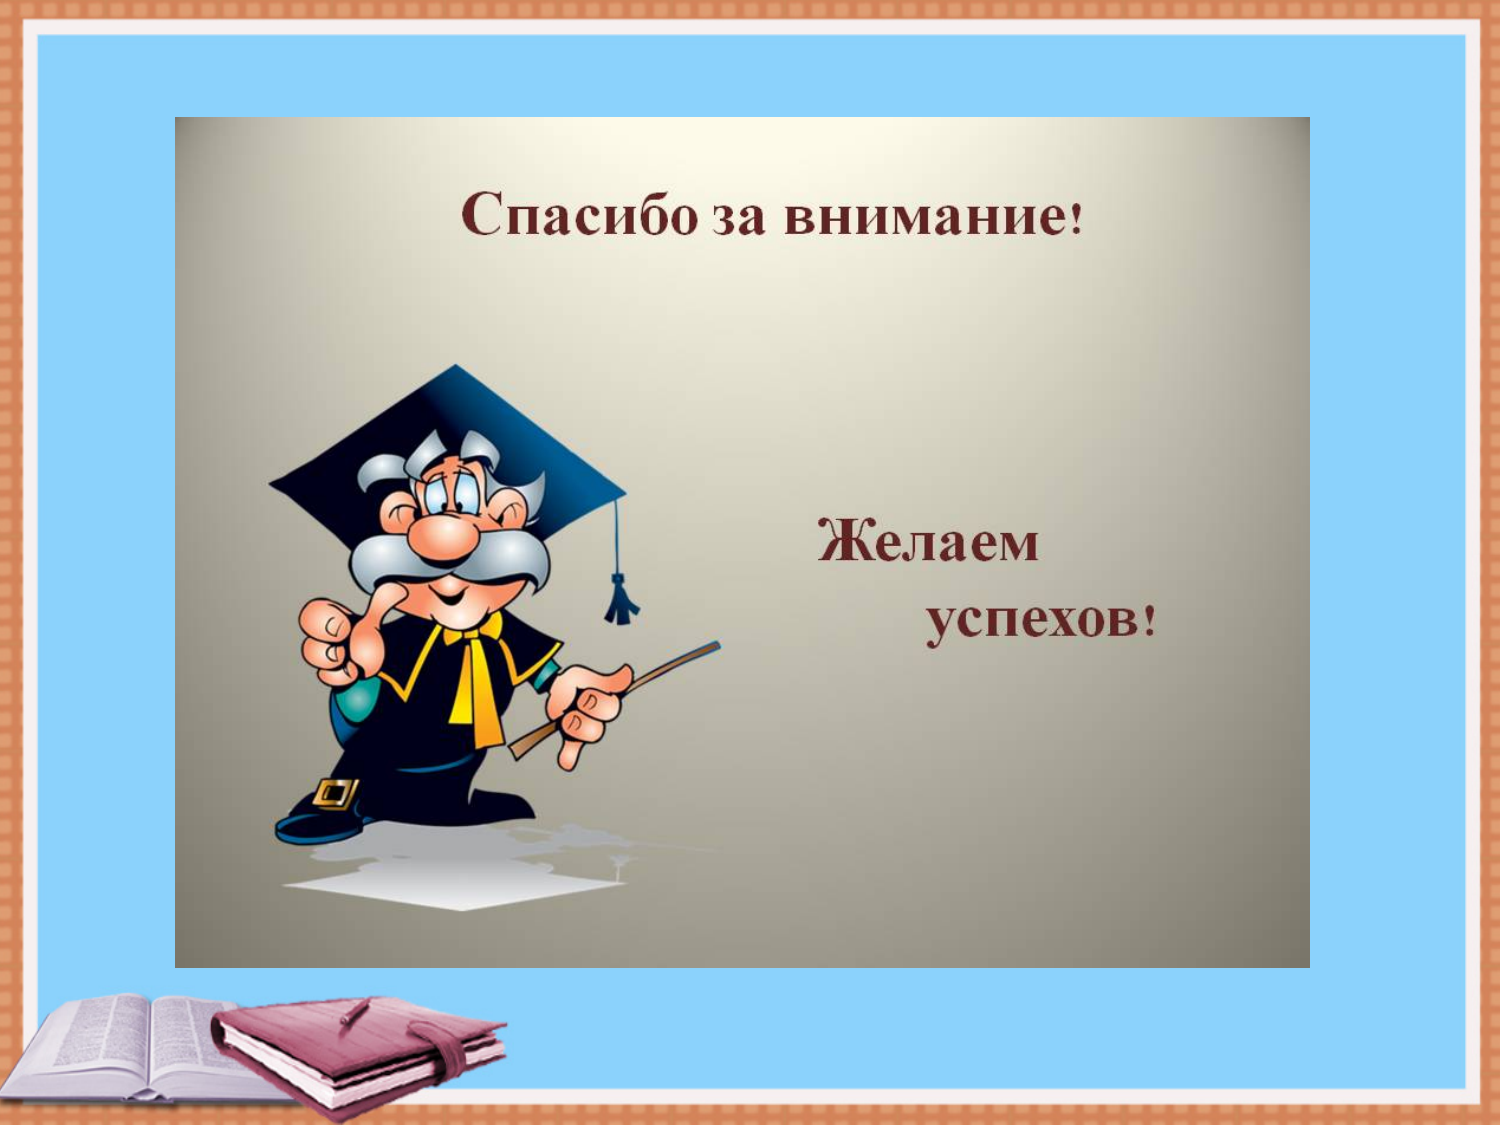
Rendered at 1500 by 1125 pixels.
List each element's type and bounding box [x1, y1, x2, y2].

picture [0, 0, 1500, 1125]
list [175, 116, 1310, 968]
